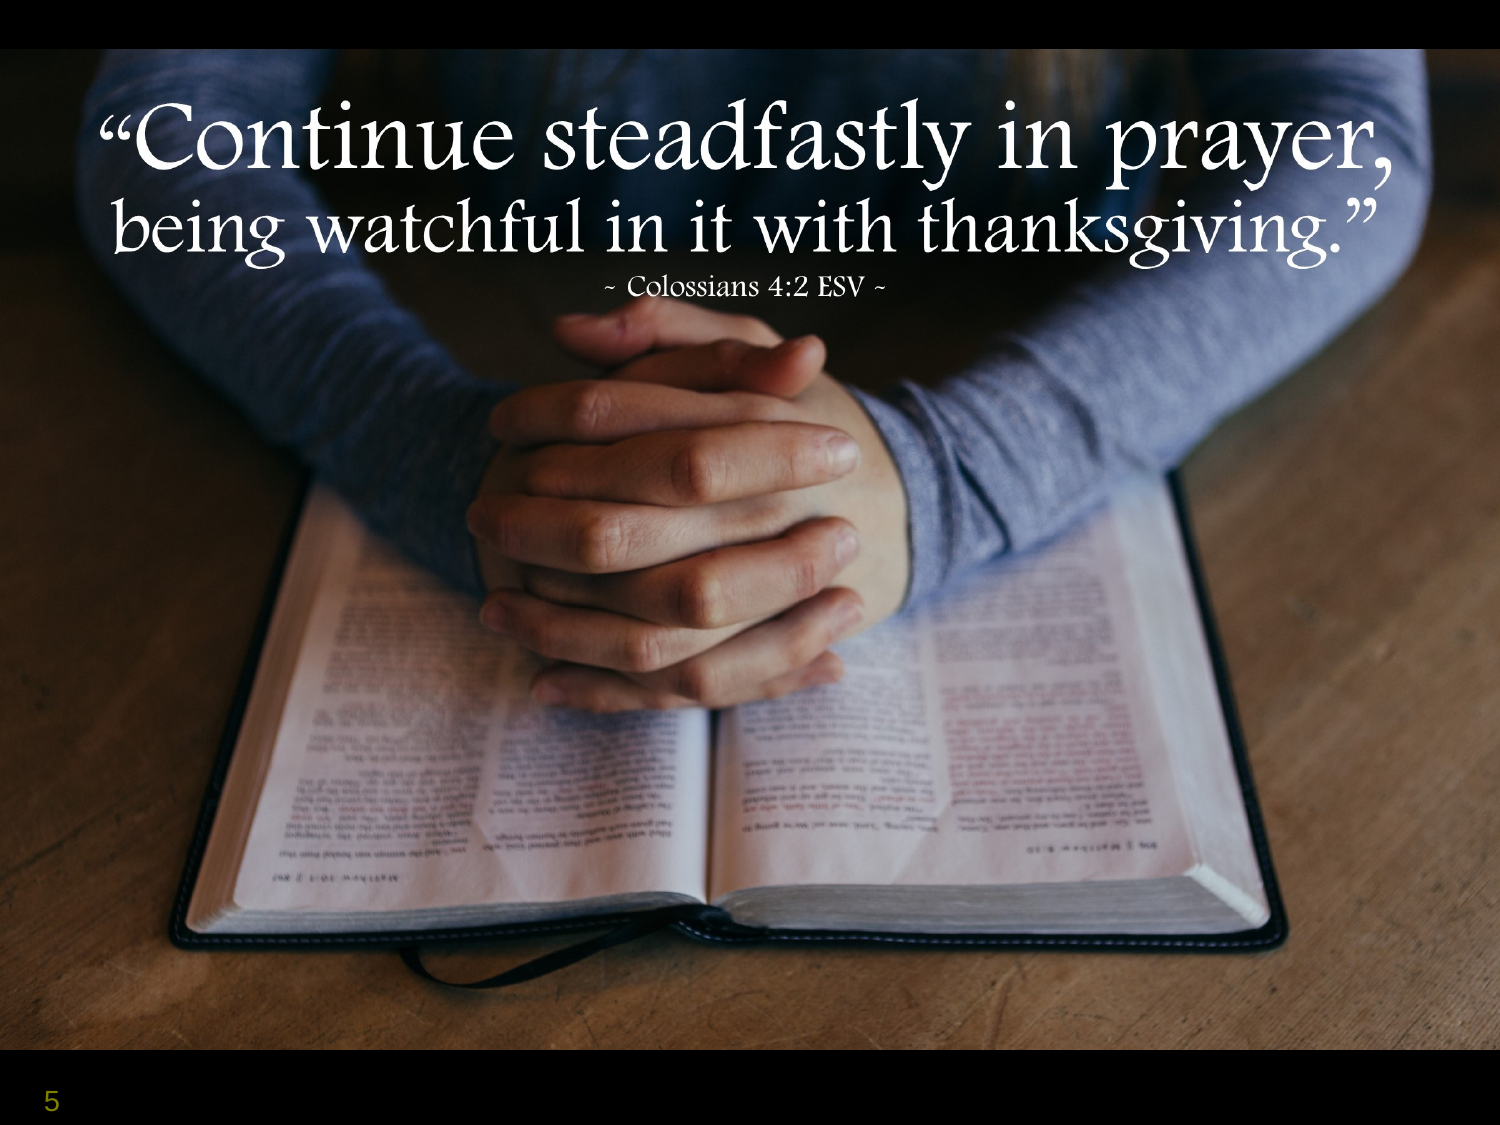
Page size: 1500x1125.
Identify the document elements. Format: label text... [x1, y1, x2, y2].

picture [0, 49, 1500, 1050]
slide_number 5 [0, 1074, 76, 1125]
